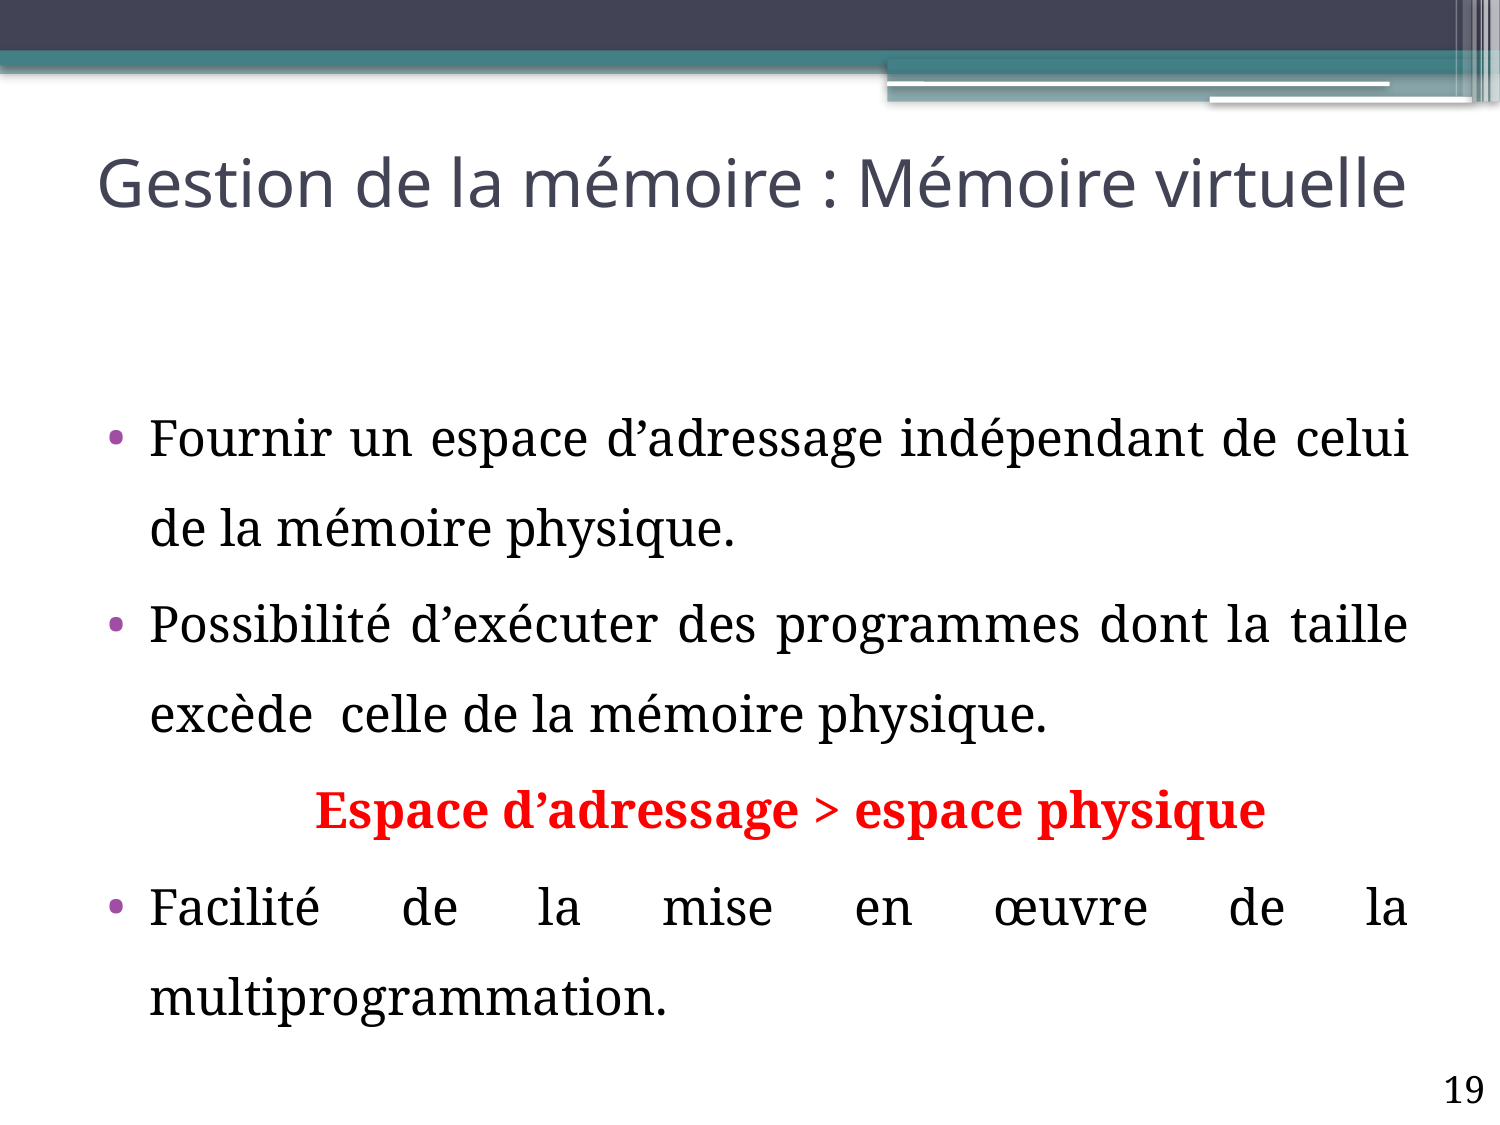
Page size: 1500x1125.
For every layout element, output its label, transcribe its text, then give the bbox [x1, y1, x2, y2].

title Gestion de la mémoire : Mémoire virtuelle [82, 93, 1432, 269]
slide_number 19 [1374, 1065, 1500, 1125]
list Fournir un espace d’adressage indépendant de celui de la mémoire physique. Possibilité d’exécuter des programmes dont la taille excède celle de la mémoire physique. Espace d’adressage > espace physique Facilité de la mise en œuvre de la multiprogrammation. [75, 368, 1425, 1079]
